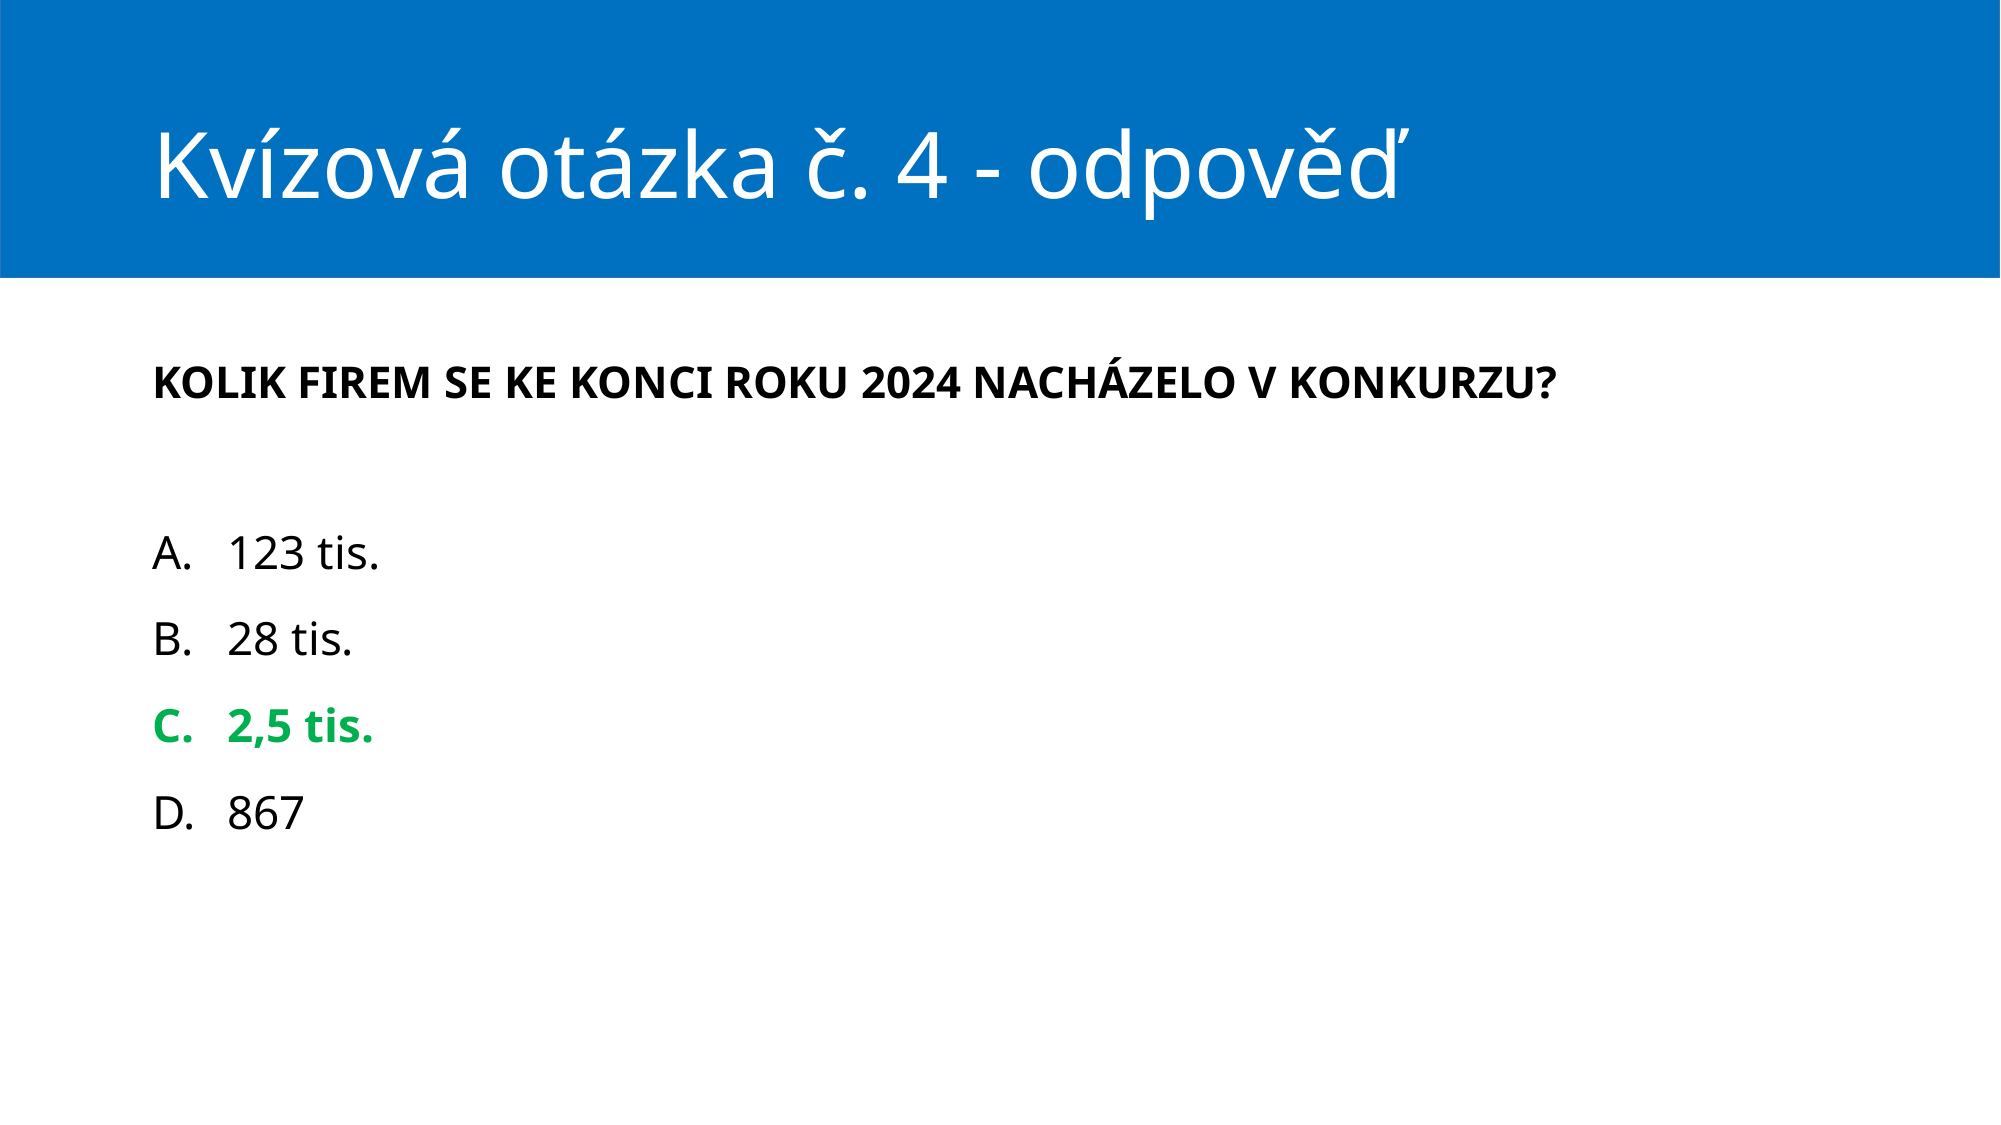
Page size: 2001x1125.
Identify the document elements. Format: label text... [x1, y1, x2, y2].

list KOLIK FIREM SE KE KONCI ROKU 2024 NACHÁZELO V KONKURZU? 123 tis. 28 tis. 2,5 tis. 867 [137, 337, 1697, 1052]
text_box [0, 0, 2000, 278]
title Kvízová otázka č. 4 - odpověď [137, 59, 1863, 278]
